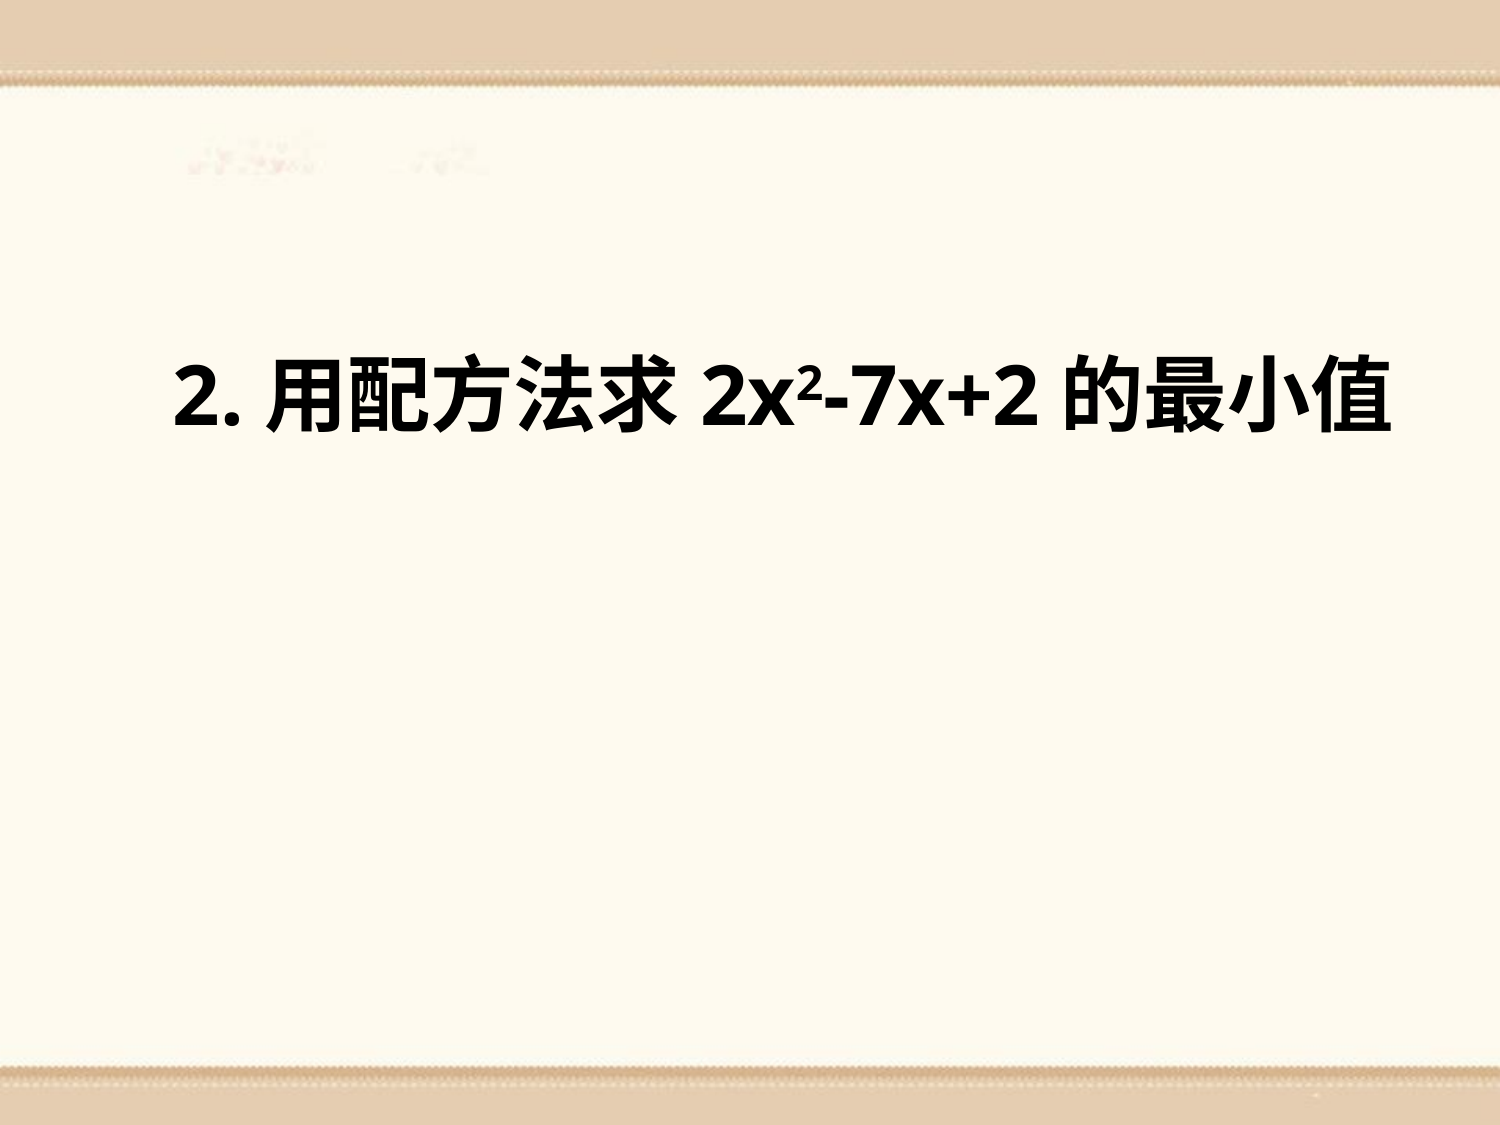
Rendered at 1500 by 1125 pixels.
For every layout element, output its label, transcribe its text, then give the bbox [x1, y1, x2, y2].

picture [0, 0, 1500, 1125]
text_box 2.用配方法求2x2-7x+2的最小值 [41, 334, 1477, 450]
